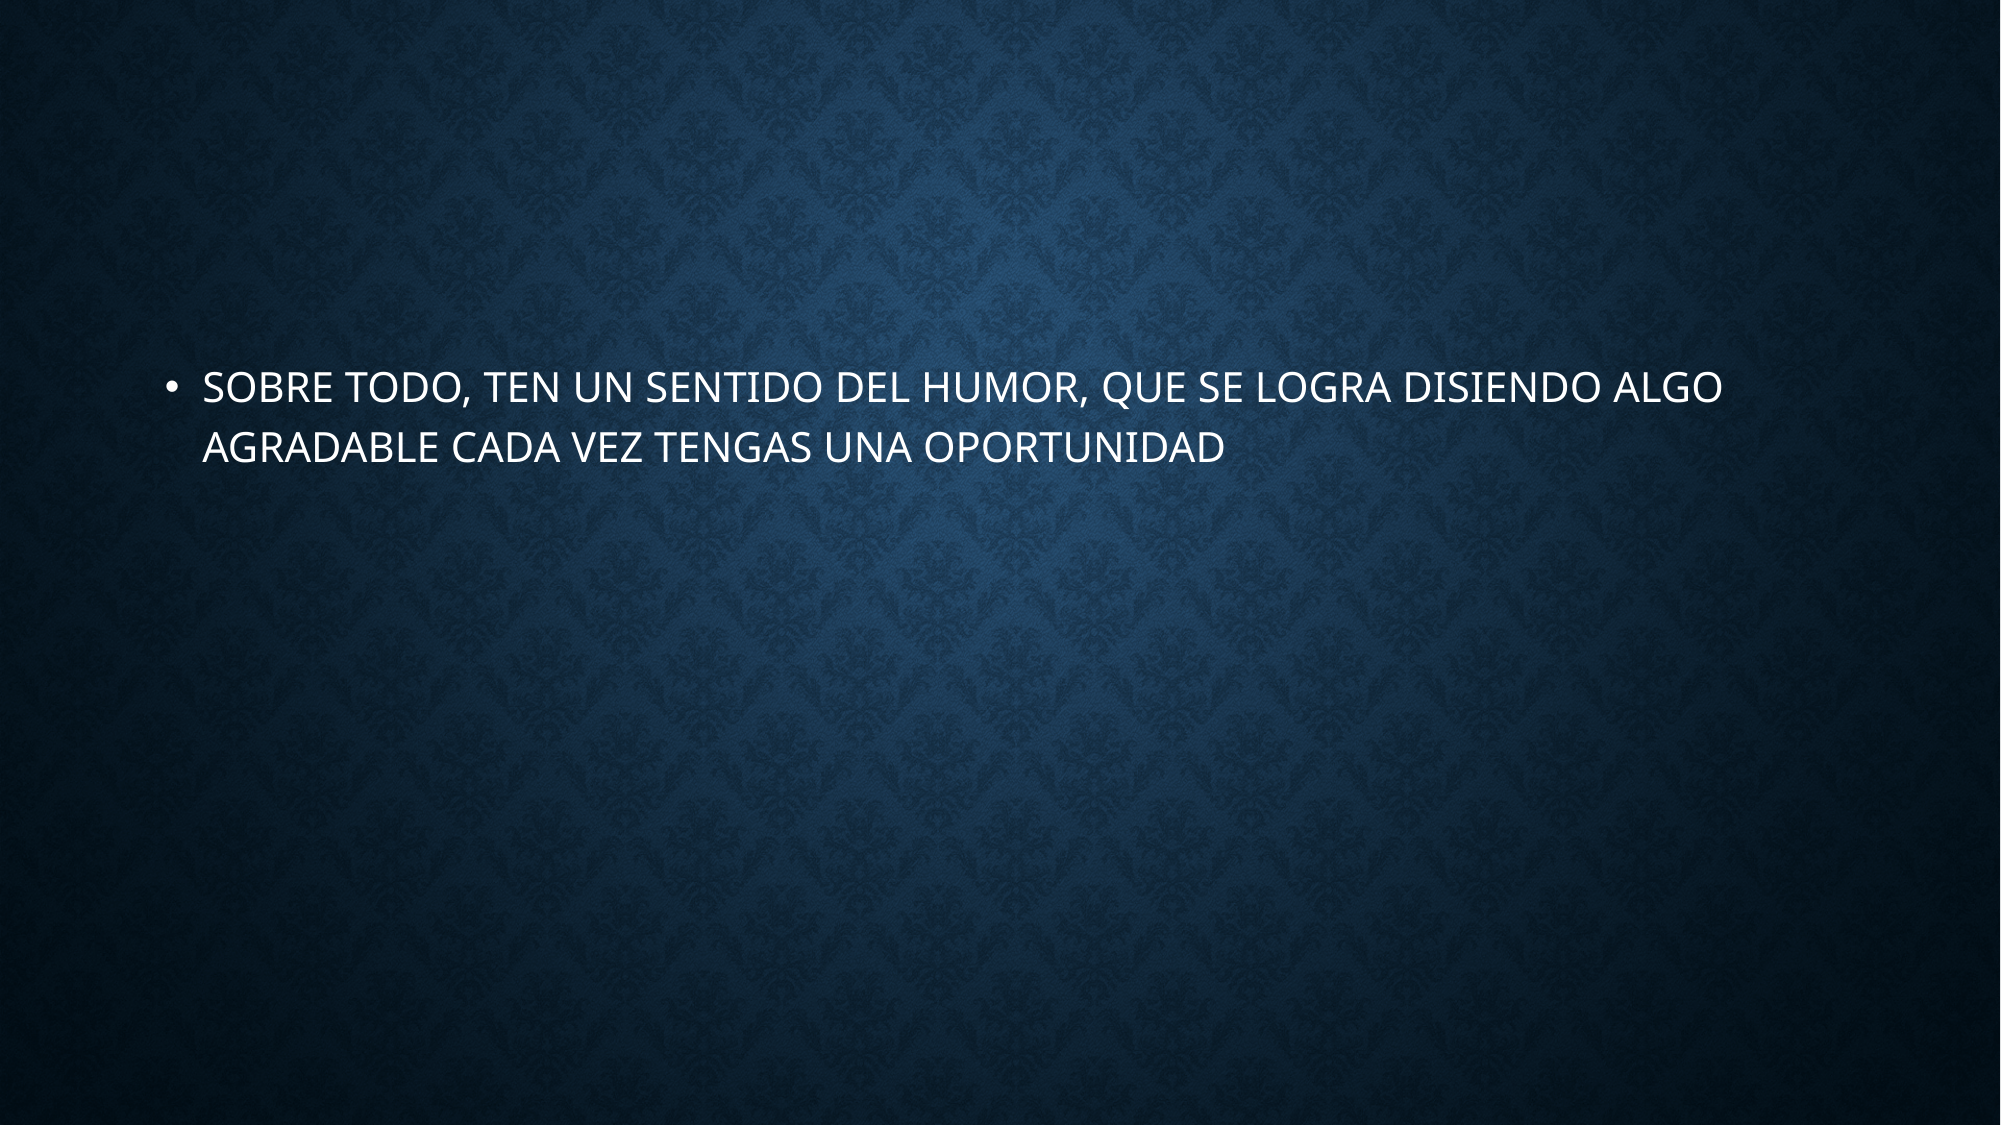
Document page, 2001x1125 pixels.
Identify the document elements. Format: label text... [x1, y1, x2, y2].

list SOBRE TODO, TEN UN SENTIDO DEL HUMOR, QUE SE LOGRA DISIENDO ALGO AGRADABLE CADA VEZ TENGAS UNA OPORTUNIDAD [149, 343, 1849, 950]
